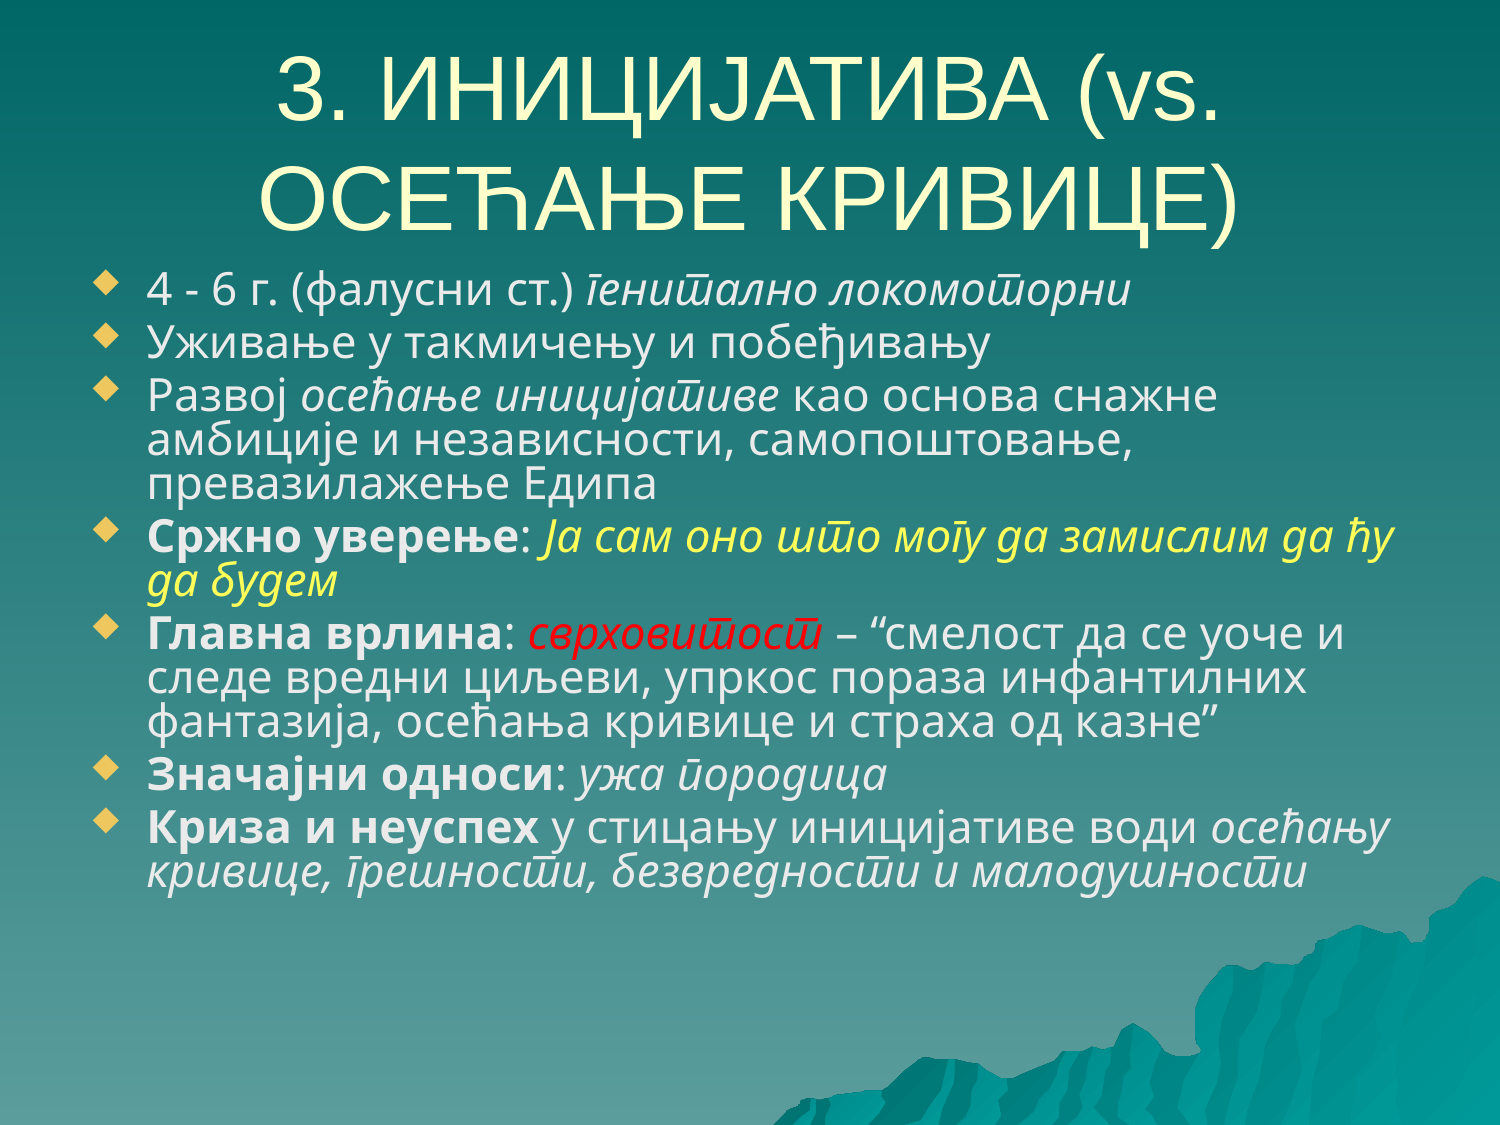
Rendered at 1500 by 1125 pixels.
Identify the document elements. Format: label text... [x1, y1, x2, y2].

title 3. ИНИЦИЈАТИВА (vs. ОСЕЋАЊЕ КРИВИЦЕ) [74, 45, 1426, 233]
list 4 - 6 г. (фалусни ст.) генитално локомоторни Уживање у такмичењу и побеђивању Развој осећање иницијативе као основа снажне амбиције и независности, самопоштовање, превазилажење Едипа Сржно уверење: Ја сам оно што могу да замислим да ћу да будем Главна врлина: сврховитост – “смелост да се уоче и следе вредни циљеви, упркос пораза инфантилних фантазија, осећања кривице и страха од казне” Значајни односи: ужа породица Криза и неуспех у стицању иницијативе води осећању кривице, грешности, безвредности и малодушности [74, 262, 1426, 1006]
